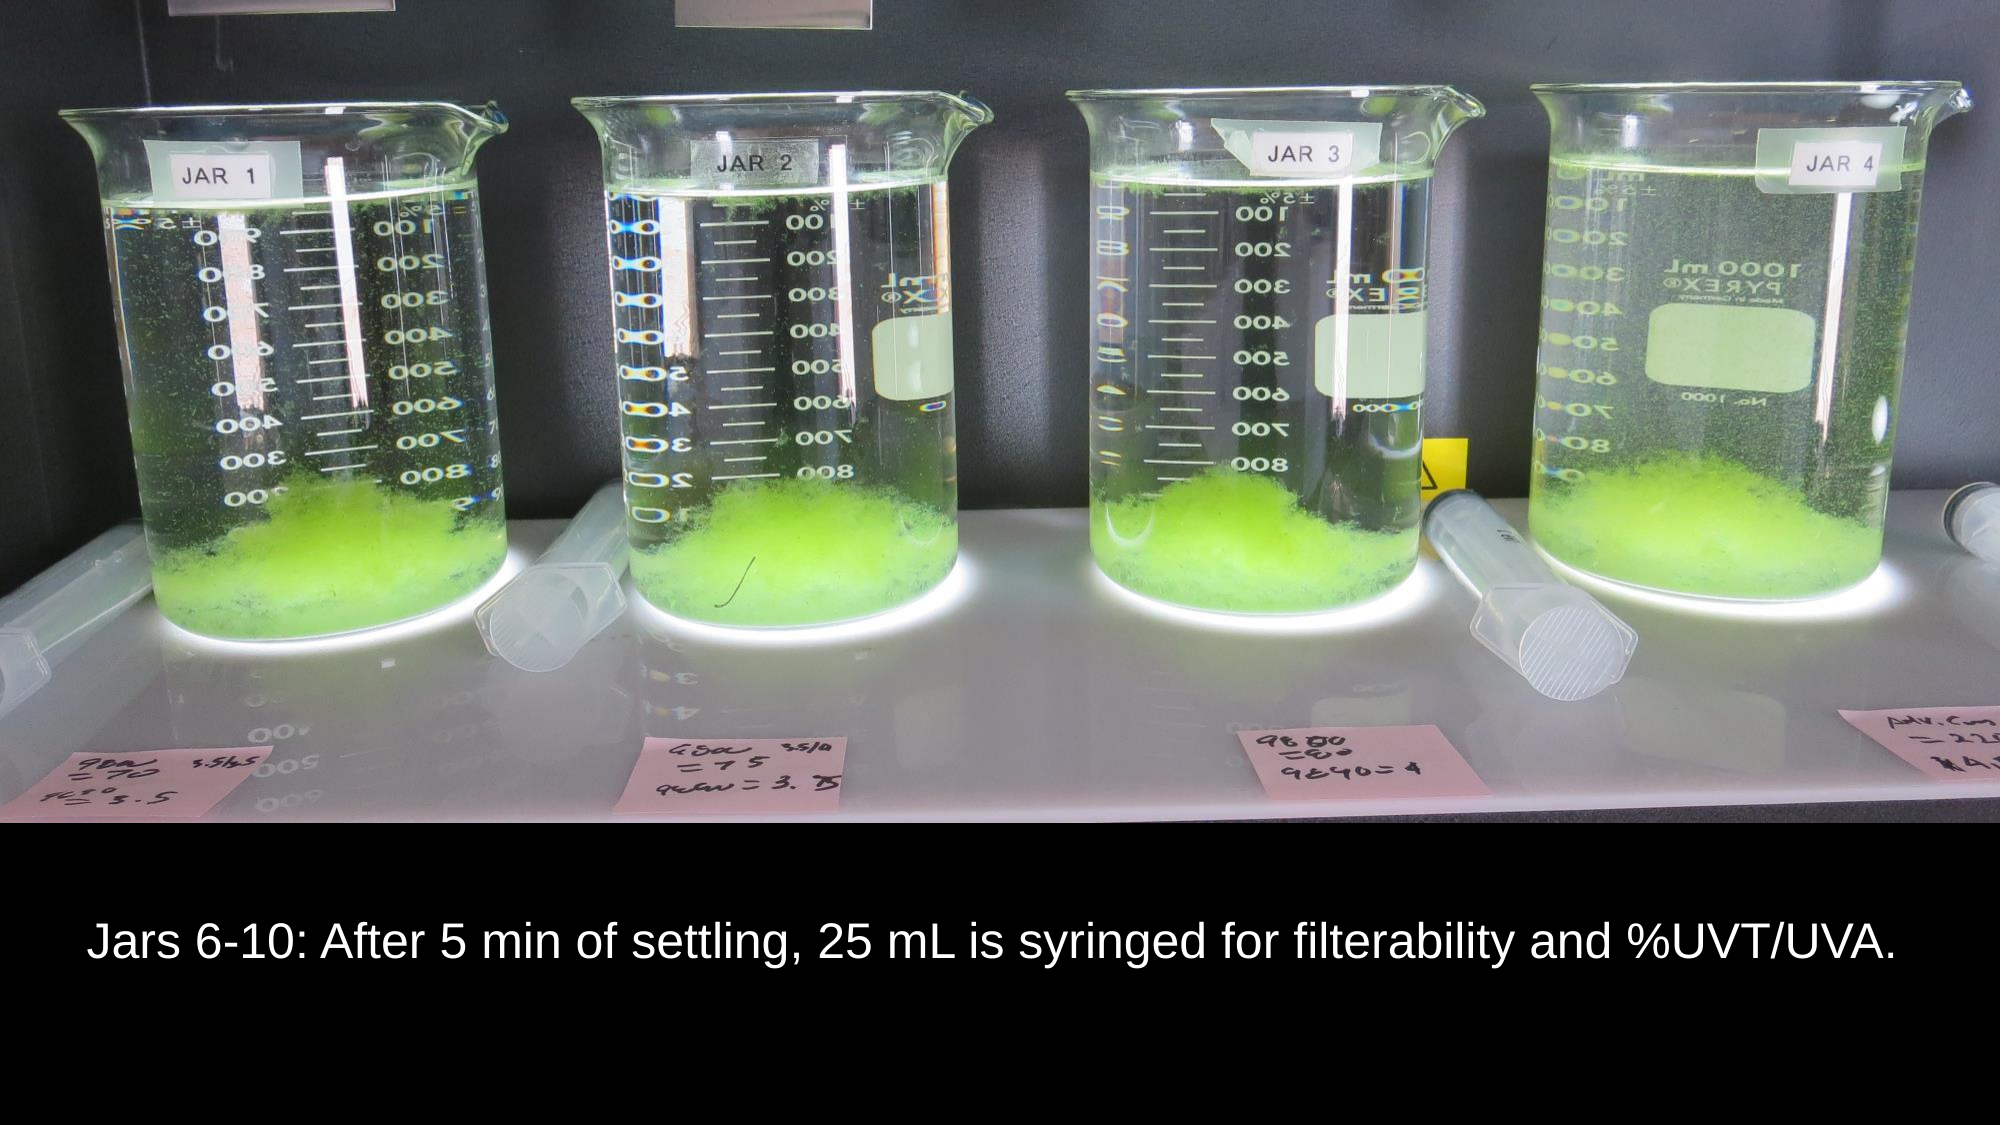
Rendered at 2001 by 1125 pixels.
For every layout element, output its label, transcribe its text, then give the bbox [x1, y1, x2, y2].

title Jars 6-10: After 5 min of settling, 25 mL is syringed for filterability and %UVT/UVA. [43, 850, 1957, 1034]
picture [0, 0, 2000, 823]
text_box [0, 823, 2000, 1125]
